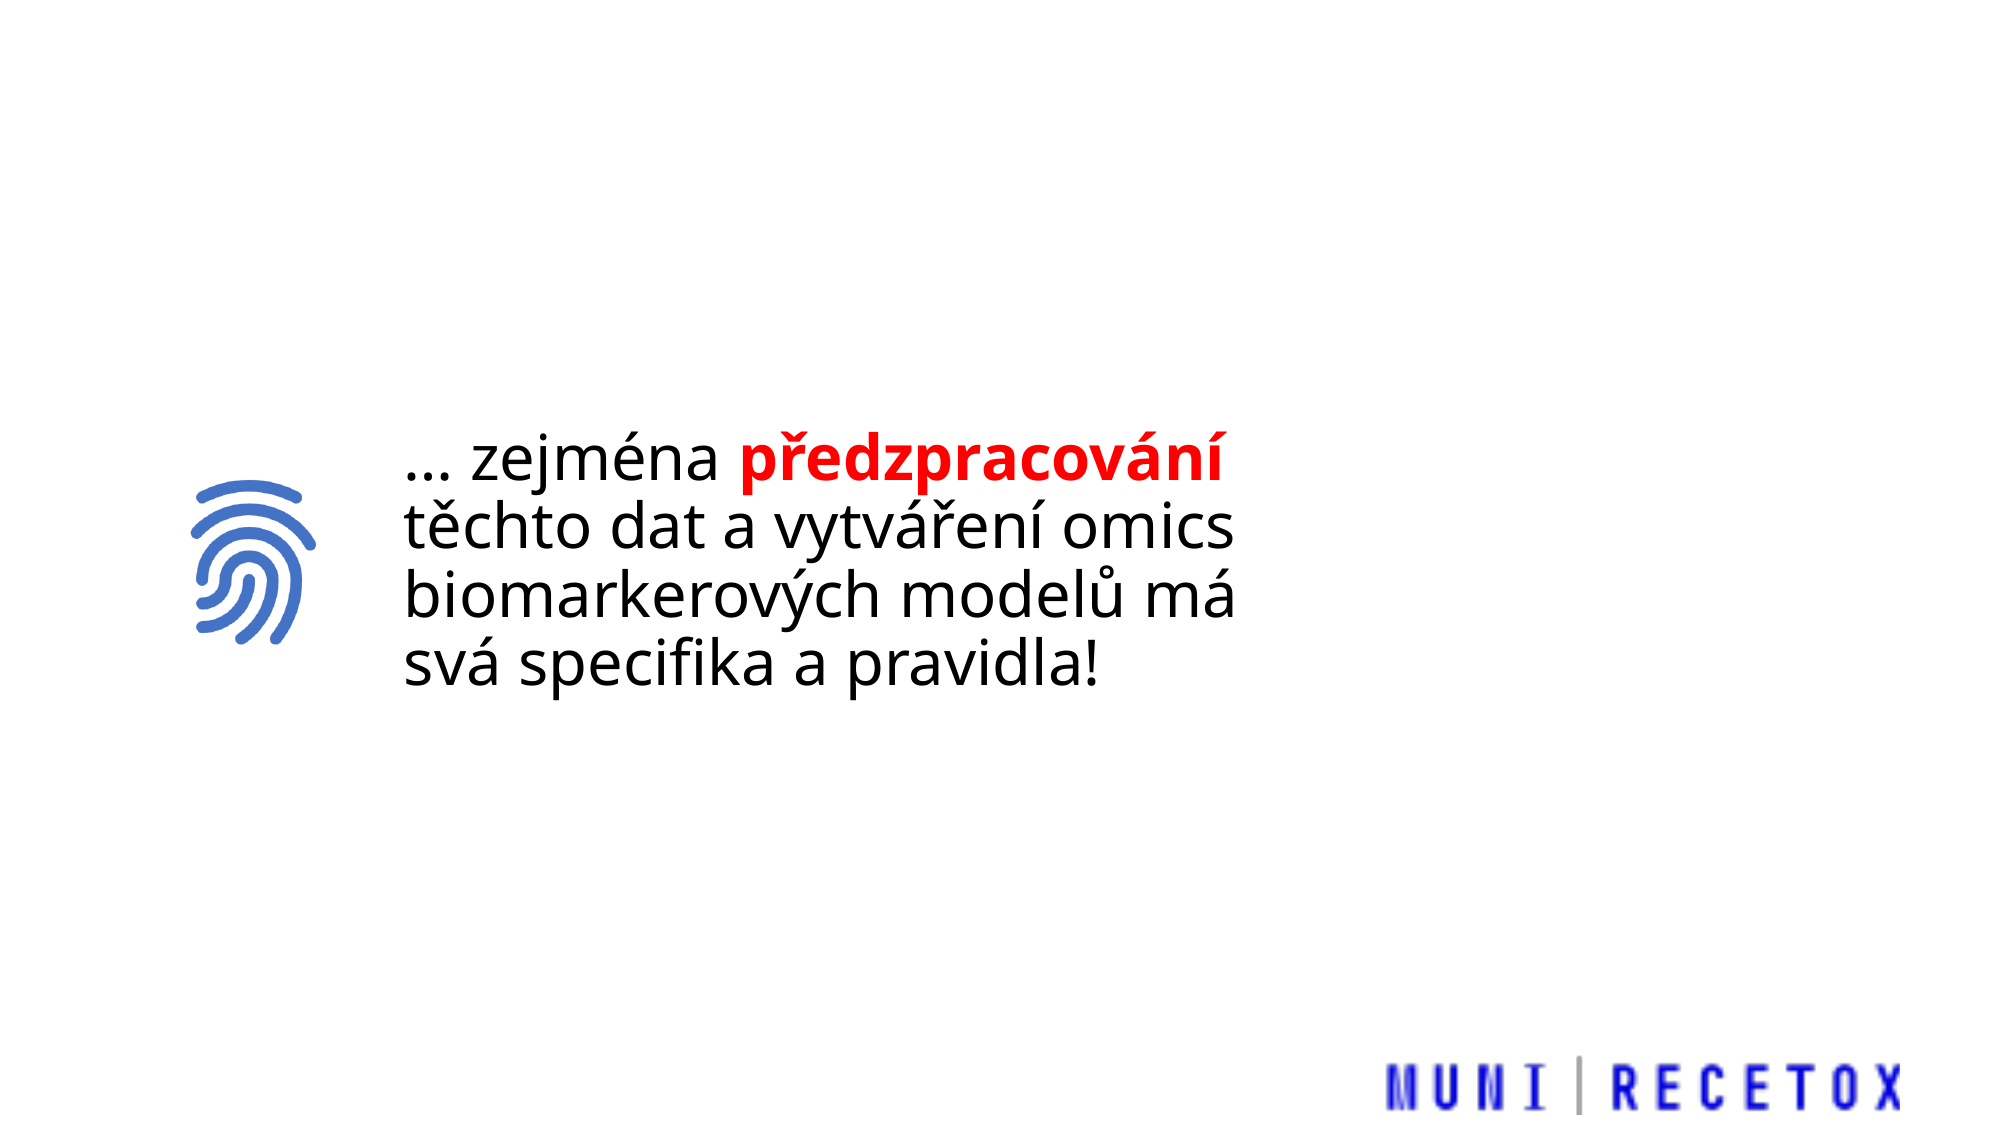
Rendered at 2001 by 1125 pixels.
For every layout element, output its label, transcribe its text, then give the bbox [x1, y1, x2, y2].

picture [137, 449, 363, 675]
title … zejména předzpracování těchto dat a vytváření omics biomarkerových modelů má svá specifika a pravidla! [388, 358, 1258, 767]
